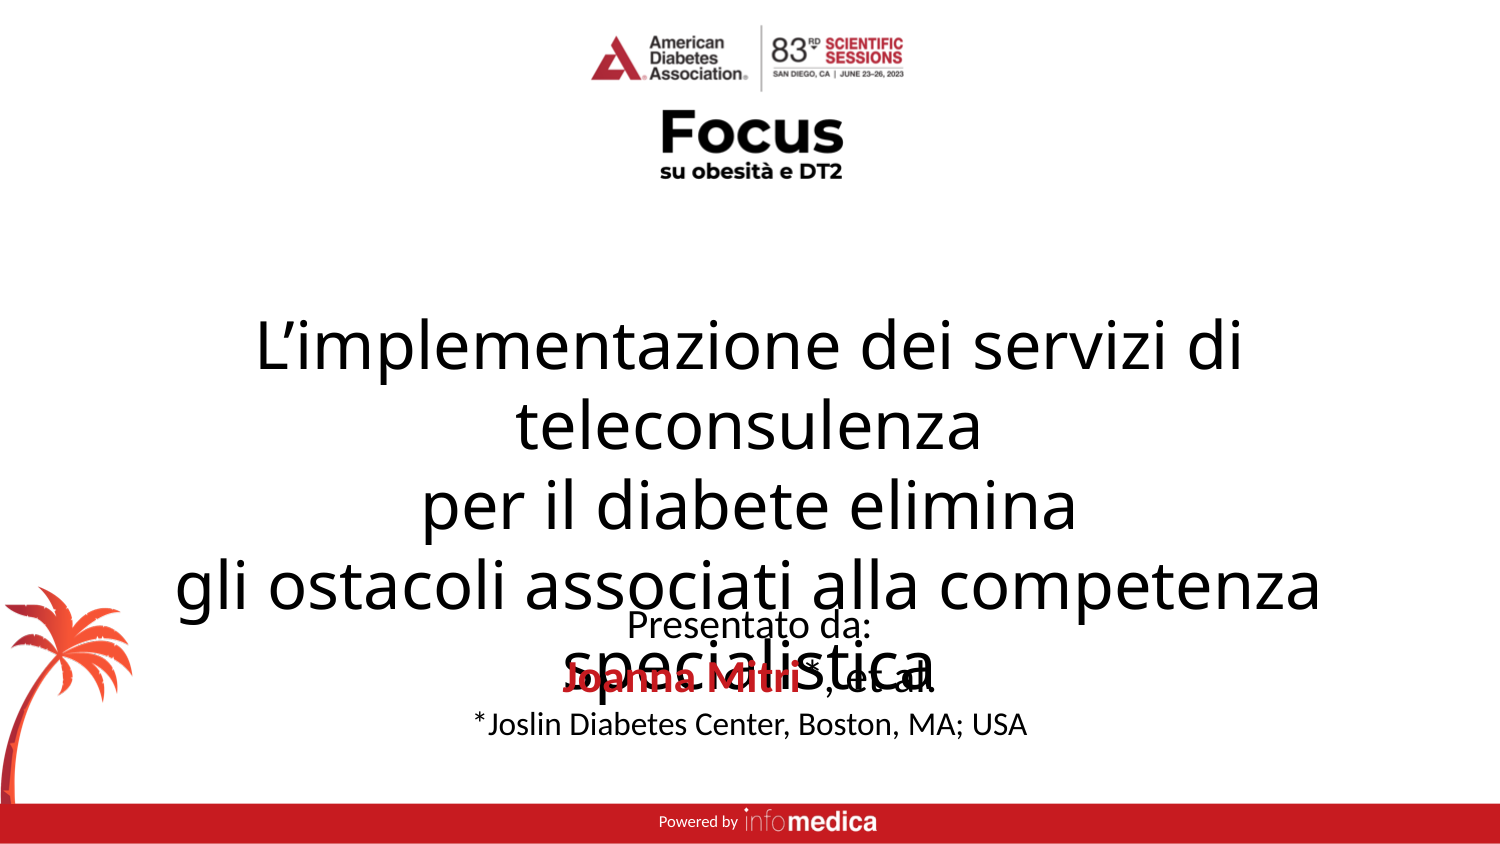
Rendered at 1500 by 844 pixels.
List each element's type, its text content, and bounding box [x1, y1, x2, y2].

picture [590, 12, 910, 95]
picture [0, 749, 136, 804]
picture [0, 584, 136, 589]
picture [742, 807, 879, 832]
text_box Presentato da: Joanna Mitri*, et al. *Joslin Diabetes Center, Boston, MA; USA [0, 589, 1500, 749]
picture [648, 98, 852, 181]
subtitle L’implementazione dei servizi di teleconsulenza per il diabete elimina gli ostacoli associati alla competenza specialistica [0, 295, 1500, 535]
